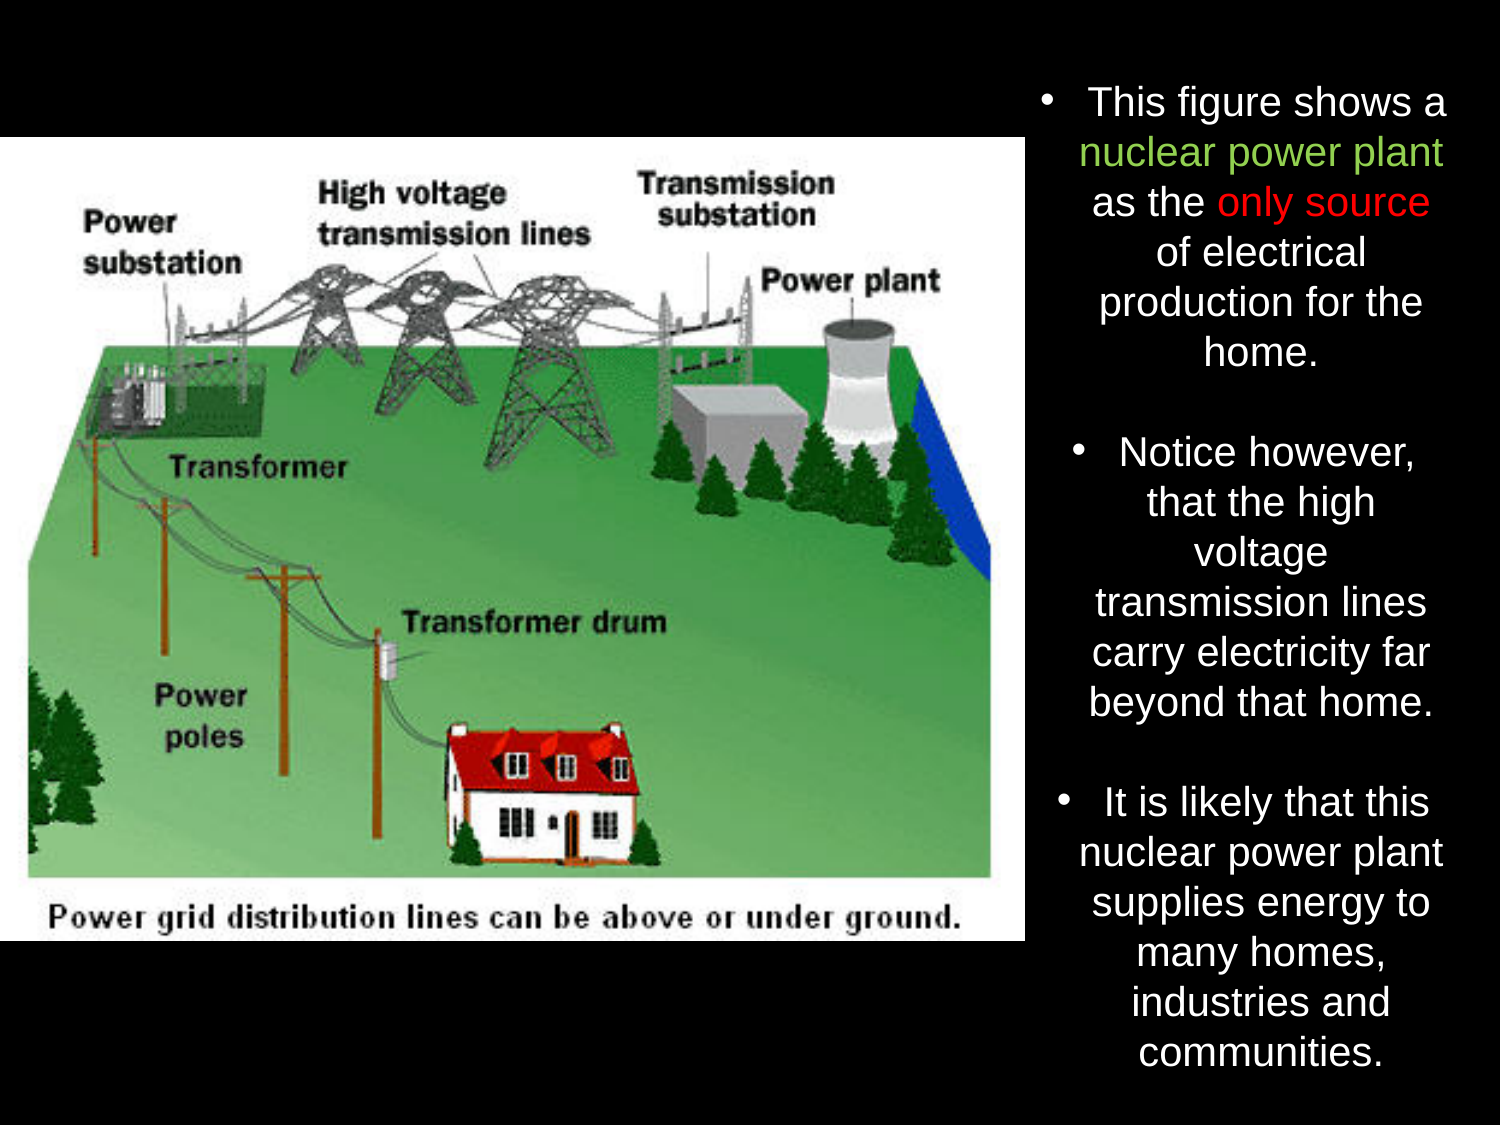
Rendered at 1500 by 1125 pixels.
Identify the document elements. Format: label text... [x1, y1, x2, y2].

text_box This figure shows a nuclear power plant as the only source of electrical production for the home. Notice however, that the high voltage transmission lines carry electricity far beyond that home. It is likely that this nuclear power plant supplies energy to many homes, industries and communities. [1024, 66, 1463, 1083]
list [0, 137, 1026, 942]
